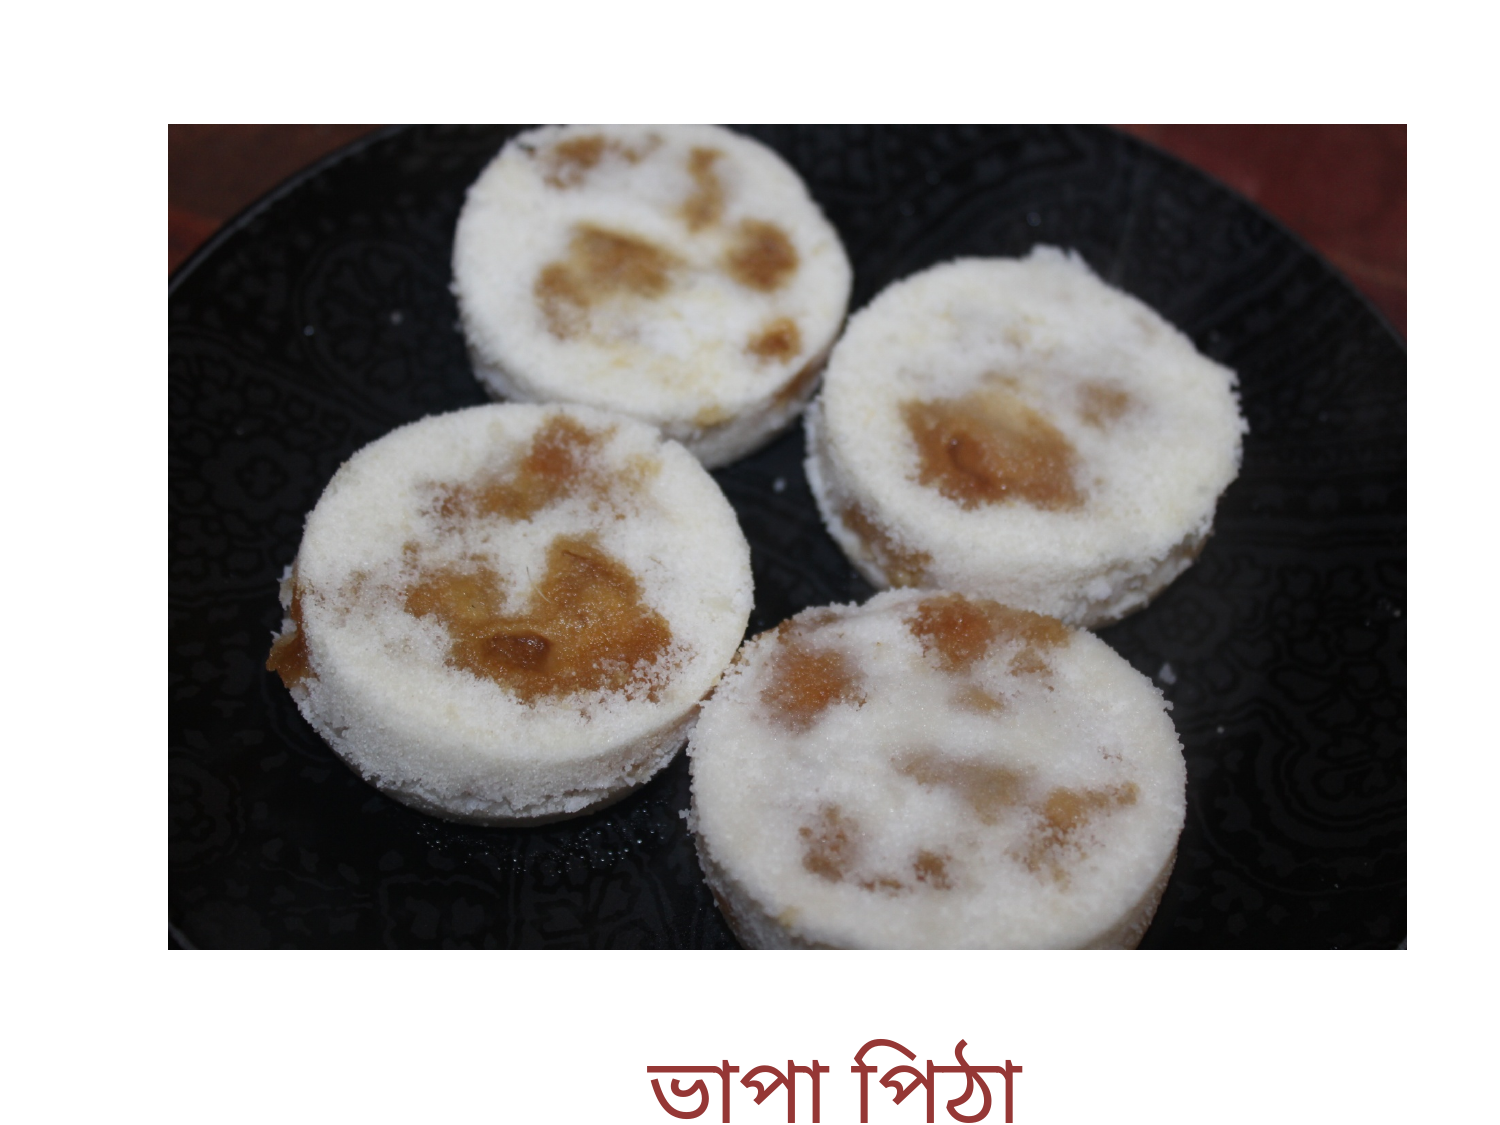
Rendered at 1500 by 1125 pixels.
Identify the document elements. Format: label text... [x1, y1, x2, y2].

picture [168, 124, 1407, 951]
text_box ভাপা পিঠা [324, 1024, 1138, 1125]
